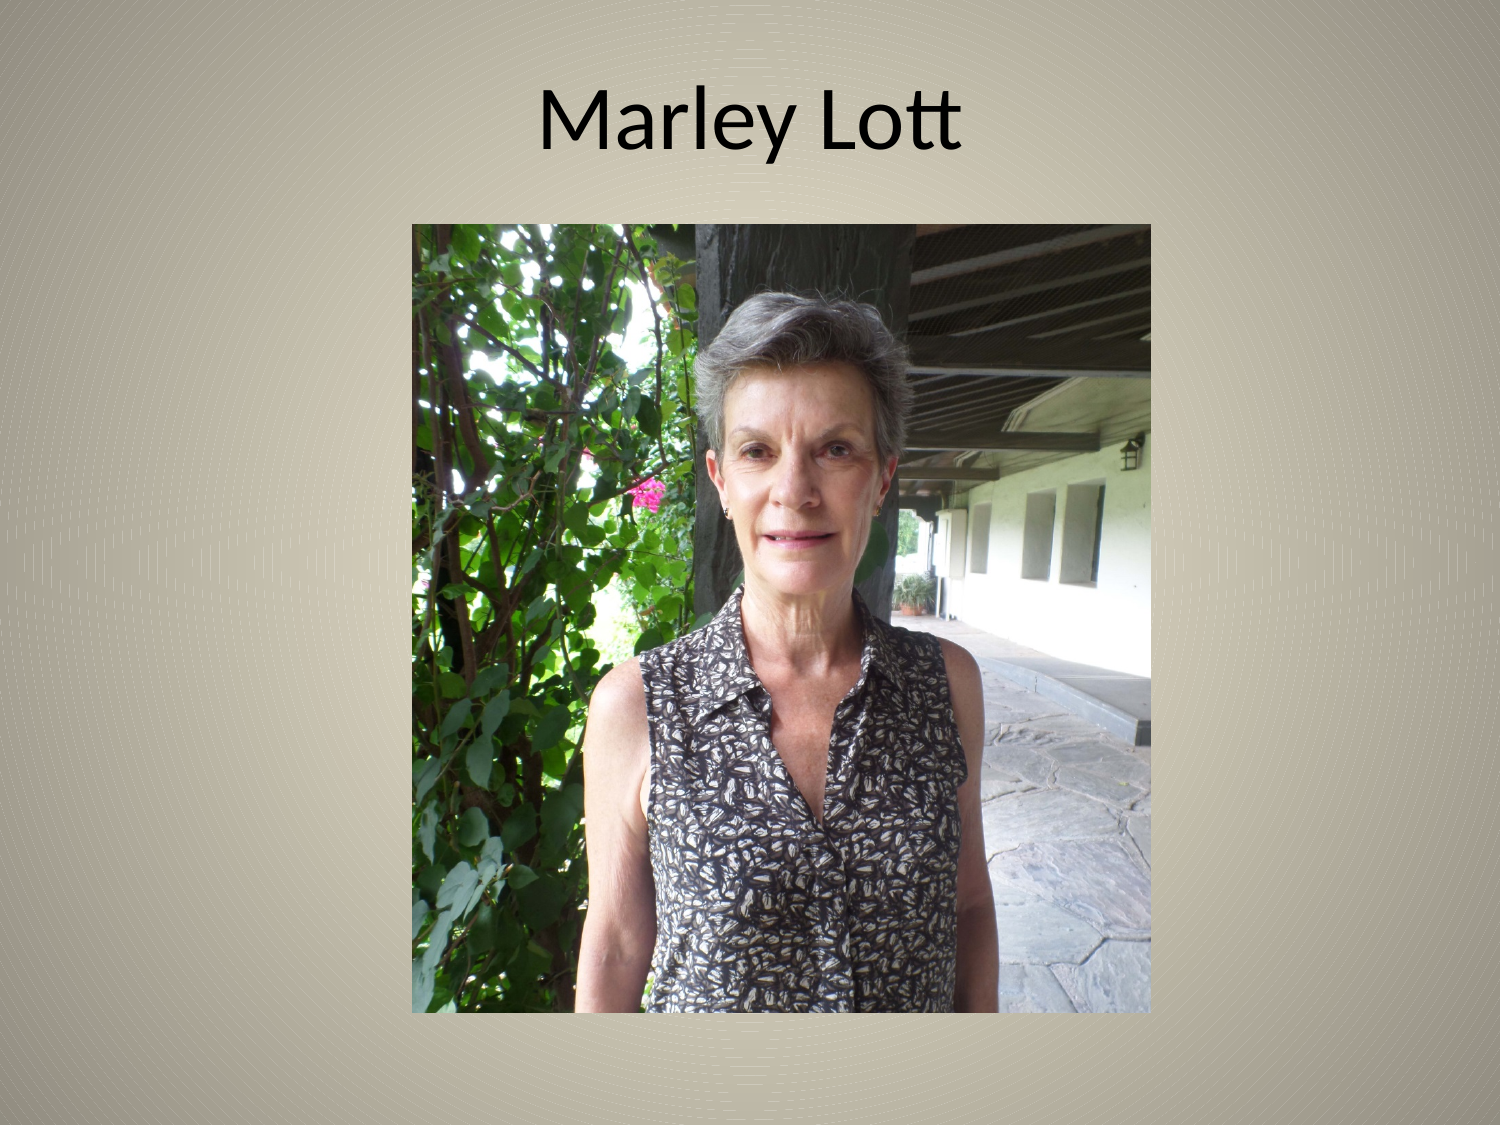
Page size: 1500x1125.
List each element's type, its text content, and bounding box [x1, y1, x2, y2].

picture [412, 224, 1151, 1013]
list Marley Lott [0, 50, 1500, 188]
